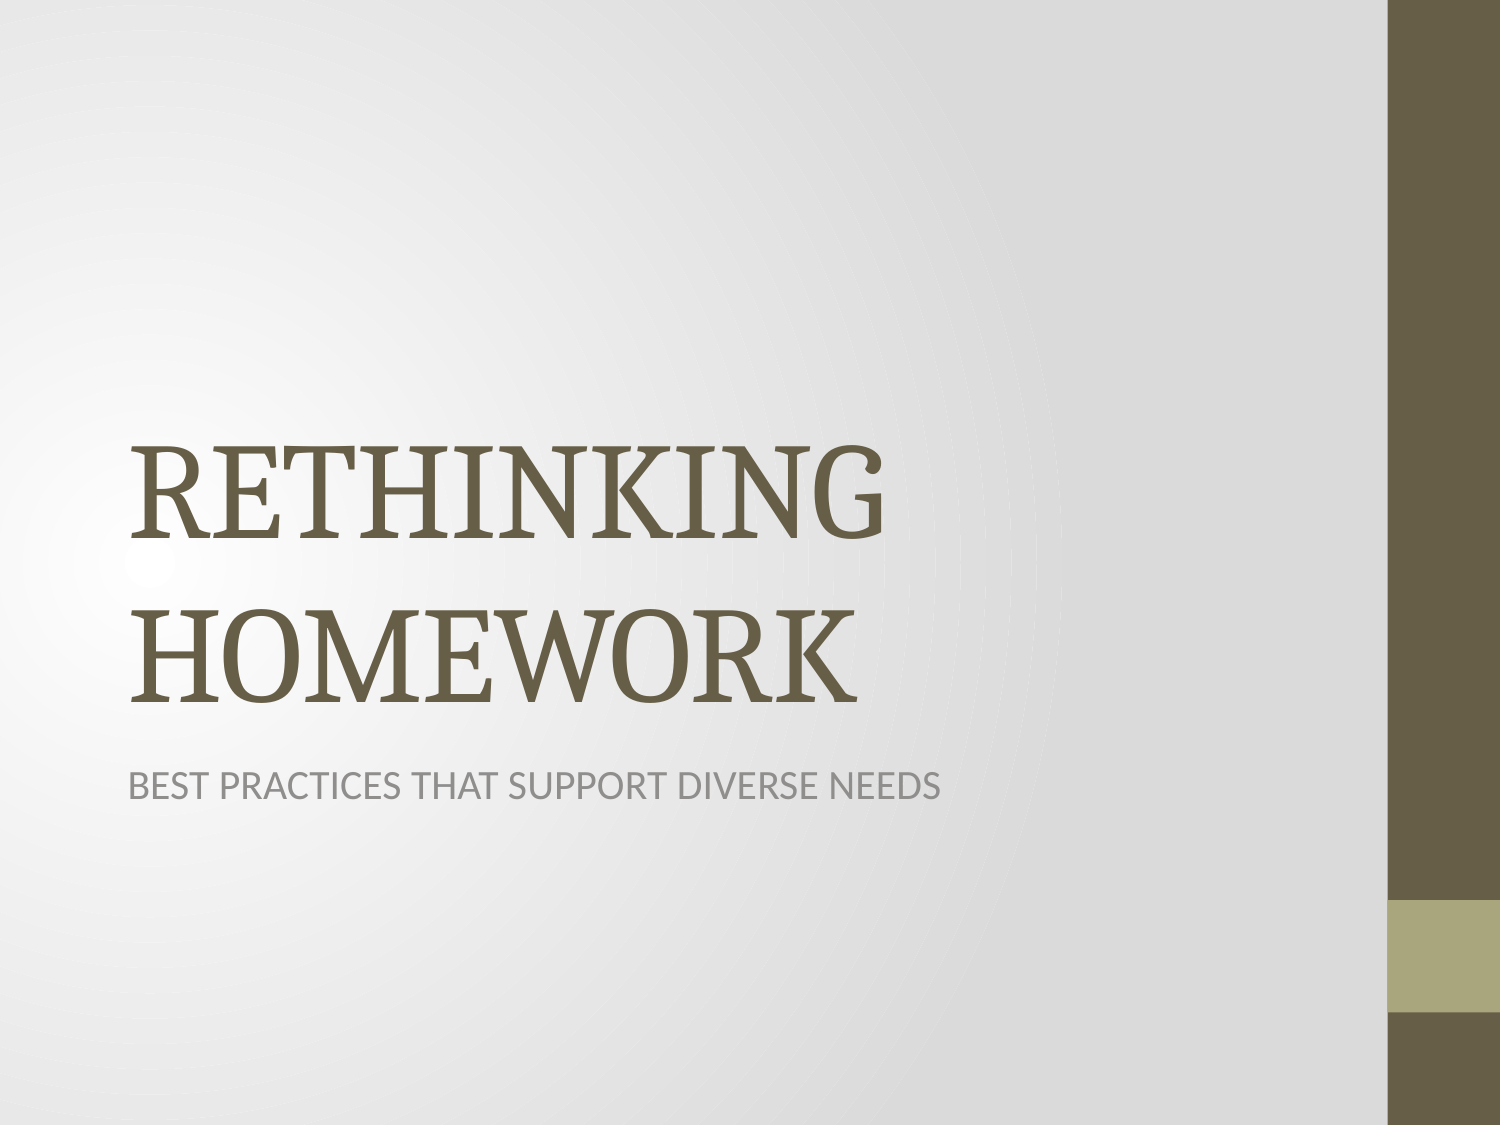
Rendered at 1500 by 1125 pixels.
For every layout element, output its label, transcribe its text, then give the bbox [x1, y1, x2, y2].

title RETHINKING HOMEWORK [112, 312, 1350, 738]
subtitle BEST PRACTICES THAT SUPPORT DIVERSE NEEDS [112, 750, 1173, 925]
